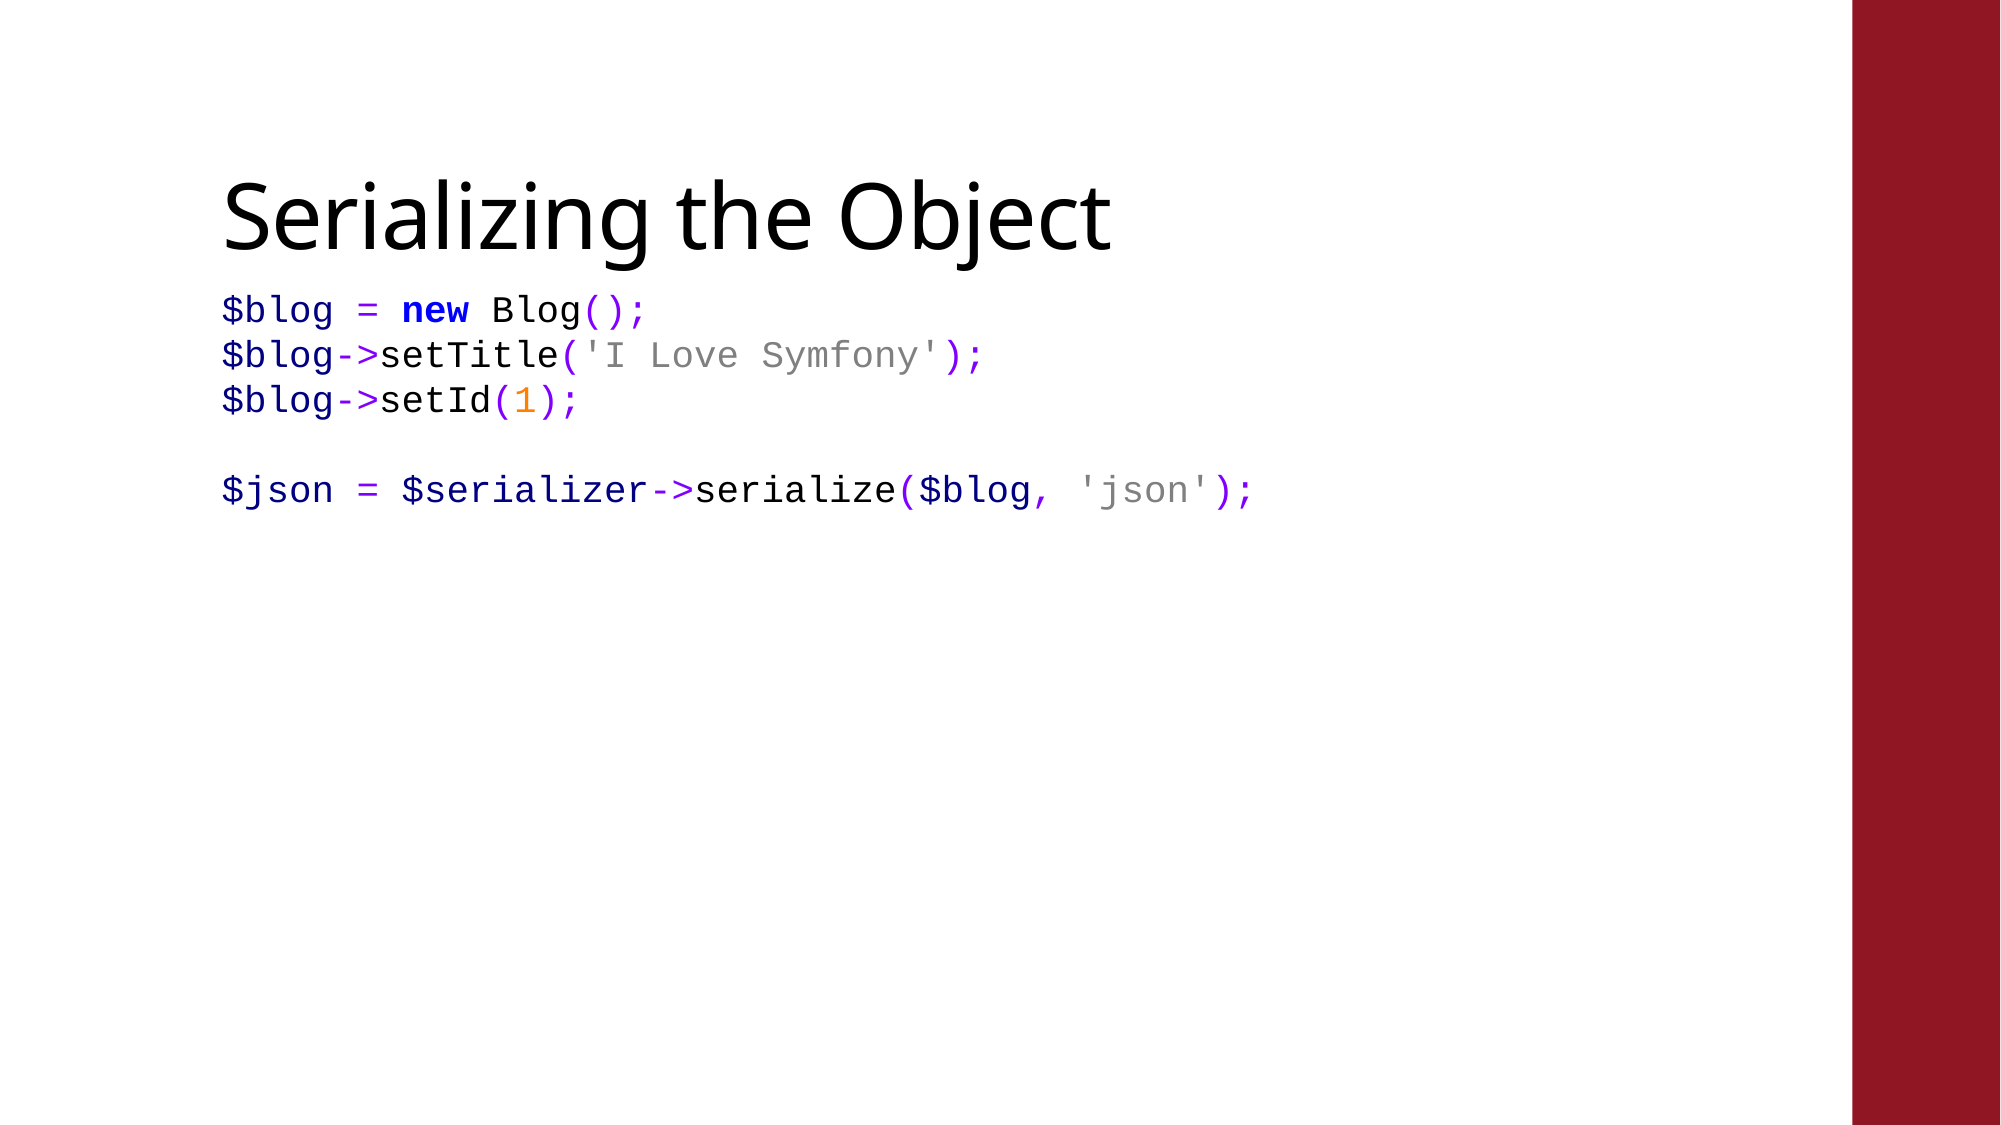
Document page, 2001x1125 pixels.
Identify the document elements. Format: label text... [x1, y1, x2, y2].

title Serializing the Object [206, 60, 1797, 277]
text_box $blog = new Blog(); $blog->setTitle('I Love Symfony'); $blog->setId(1); $json = $serializer->serialize($blog, 'json'); [206, 277, 1797, 518]
